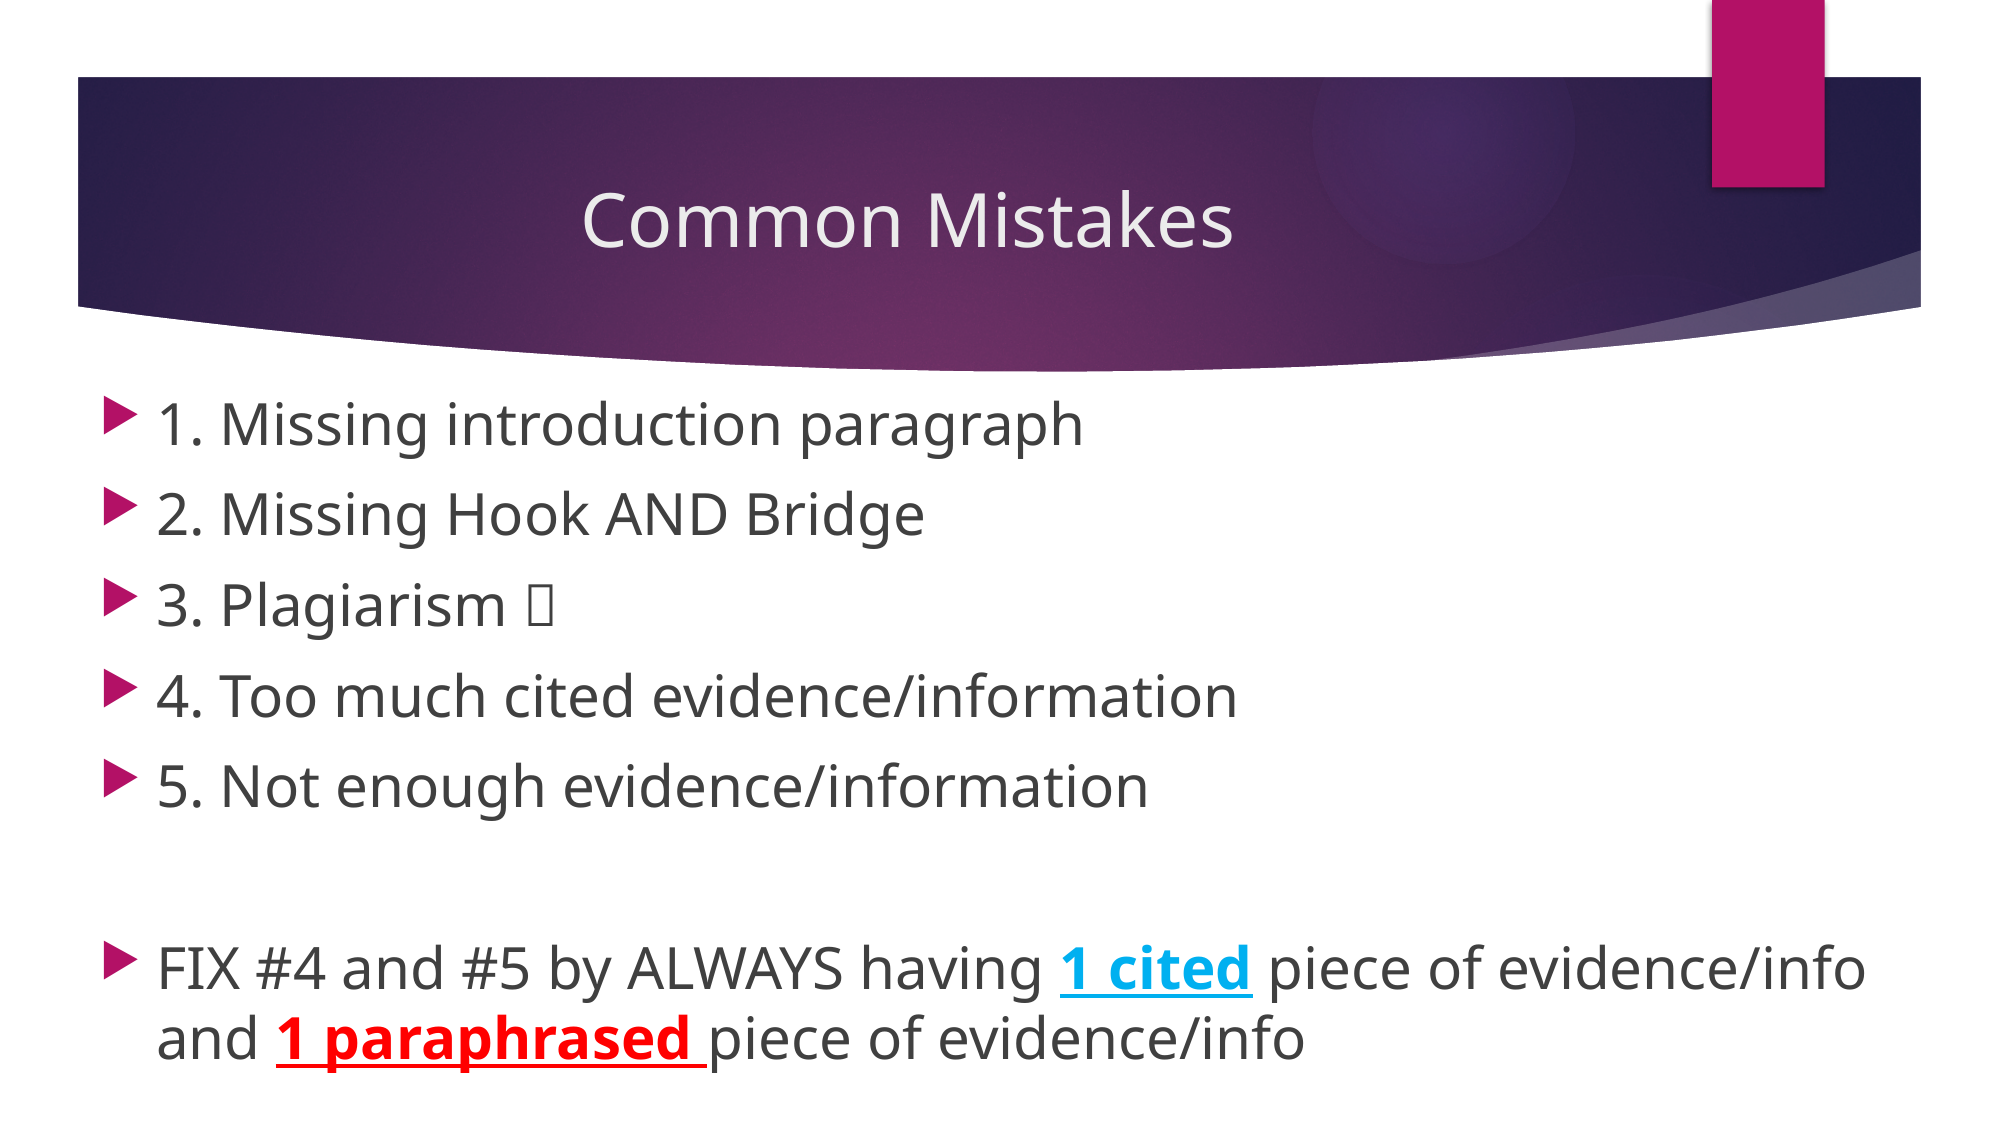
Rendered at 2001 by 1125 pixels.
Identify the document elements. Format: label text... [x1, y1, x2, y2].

list 1. Missing introduction paragraph 2. Missing Hook AND Bridge 3. Plagiarism  4. Too much cited evidence/information 5. Not enough evidence/information FIX #4 and #5 by ALWAYS having 1 cited piece of evidence/info and 1 paraphrased piece of evidence/info [84, 379, 1945, 1125]
title Common Mistakes [189, 159, 1627, 276]
